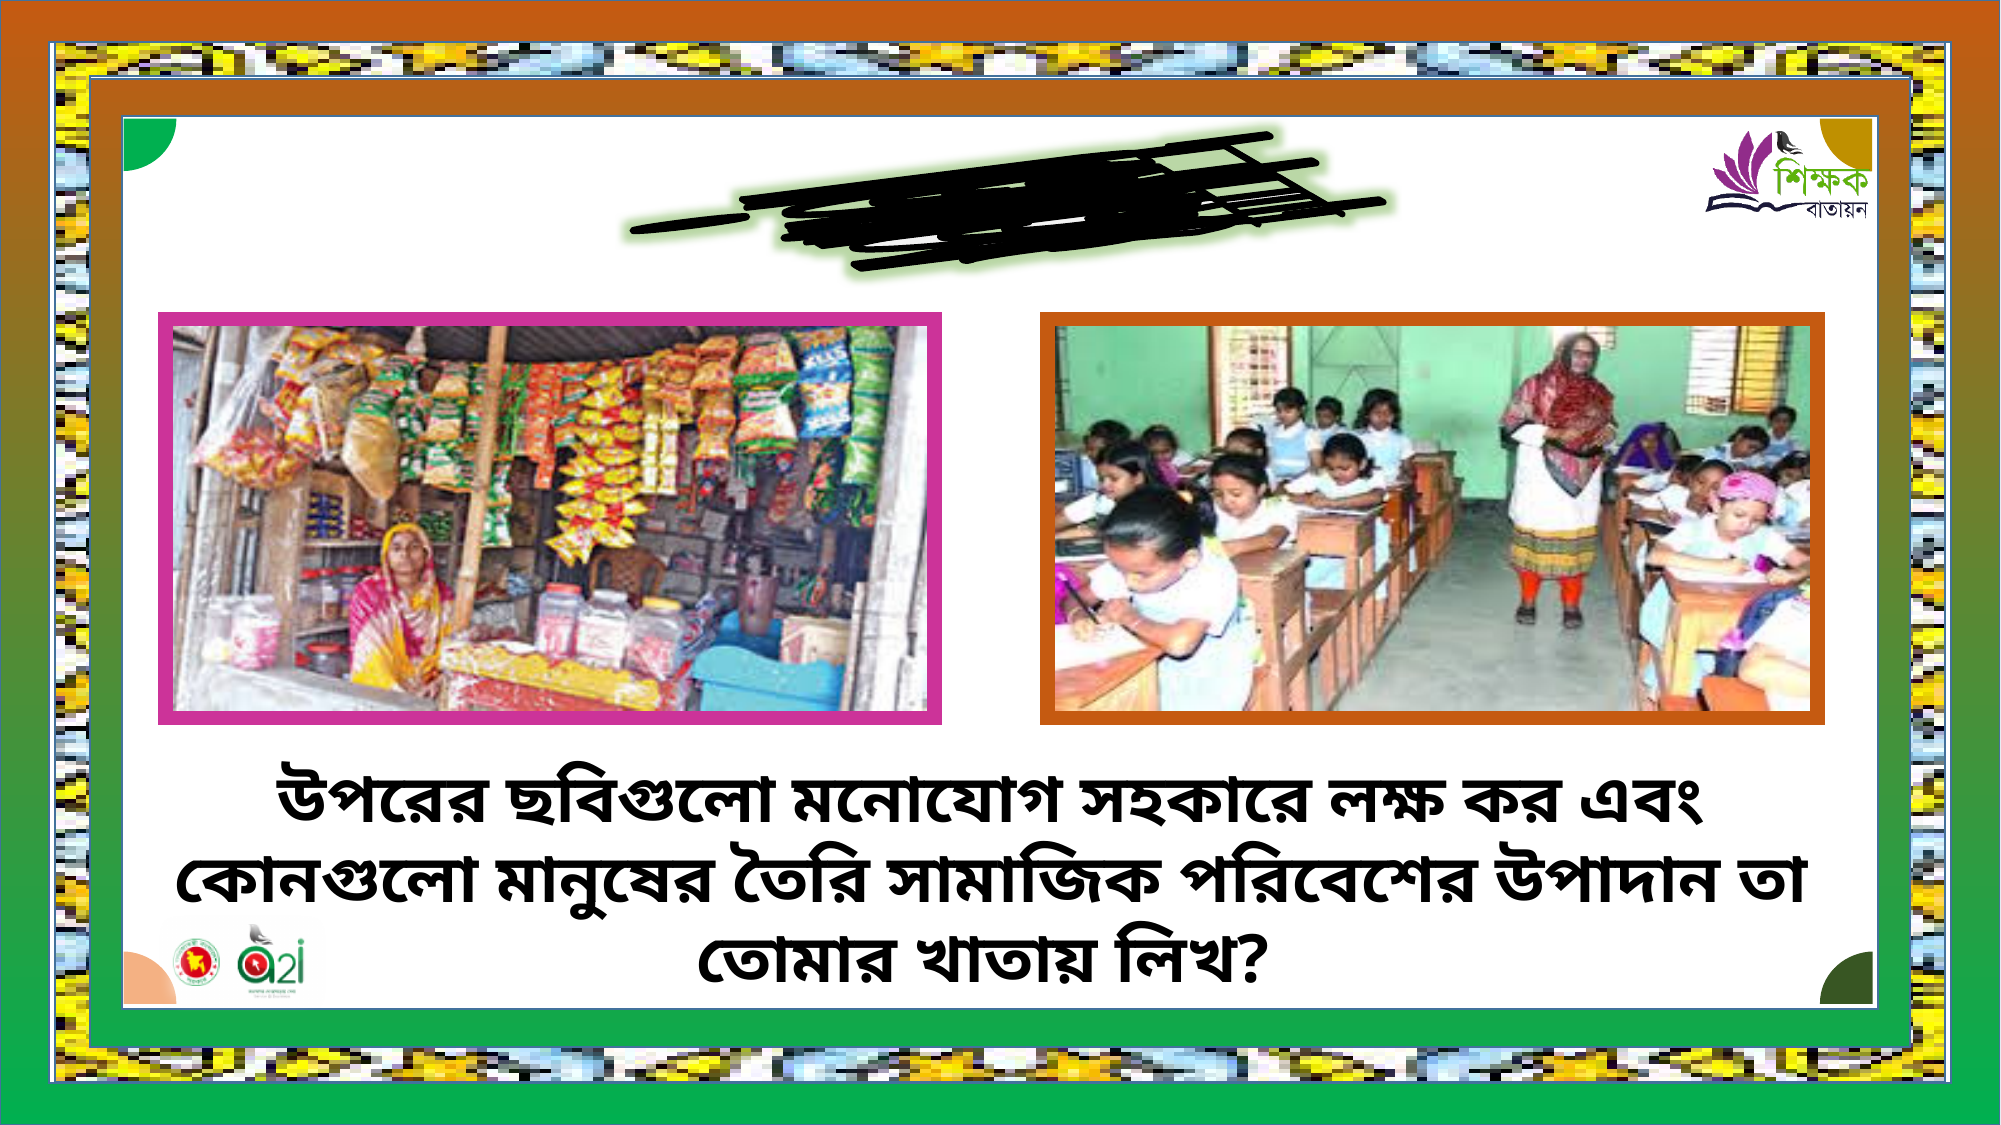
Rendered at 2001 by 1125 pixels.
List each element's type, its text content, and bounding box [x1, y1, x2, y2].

text_box উপরের ছবিগুলো মনোযোগ সহকারে লক্ষ কর এবং কোনগুলো মানুষের তৈরি সামাজিক পরিবেশের উপাদান তা তোমার খাতায় লিখ? [114, 748, 1868, 1003]
picture [56, 43, 1944, 1081]
text_box জোড়ায় কাজ [742, 134, 1384, 269]
